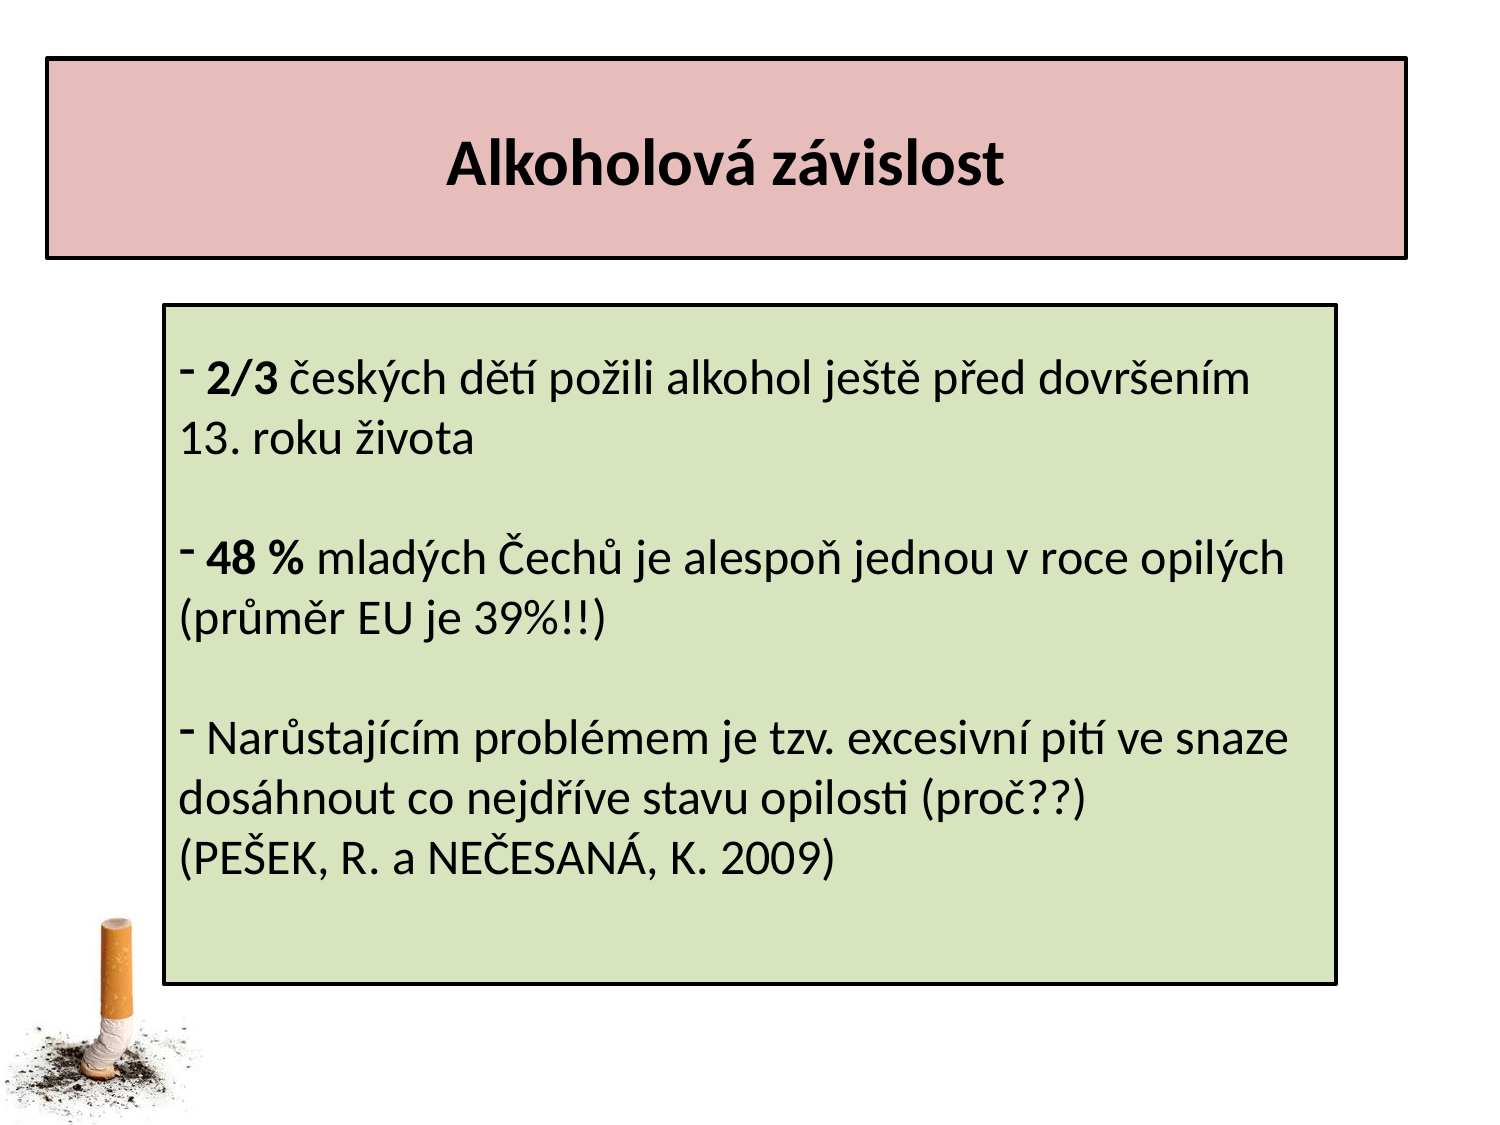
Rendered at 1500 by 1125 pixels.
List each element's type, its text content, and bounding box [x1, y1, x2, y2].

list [0, 914, 212, 1125]
text_box 2/3 českých dětí požili alkohol ještě před dovršením 13. roku života 48 % mladých Čechů je alespoň jednou v roce opilých (průměr EU je 39%!!) Narůstajícím problémem je tzv. excesivní pití ve snaze dosáhnout co nejdříve stavu opilosti (proč??) (PEŠEK, R. a NEČESANÁ, K. 2009) [162, 303, 1338, 986]
title [75, 45, 1425, 233]
text_box Alkoholová závislost [45, 56, 1408, 260]
